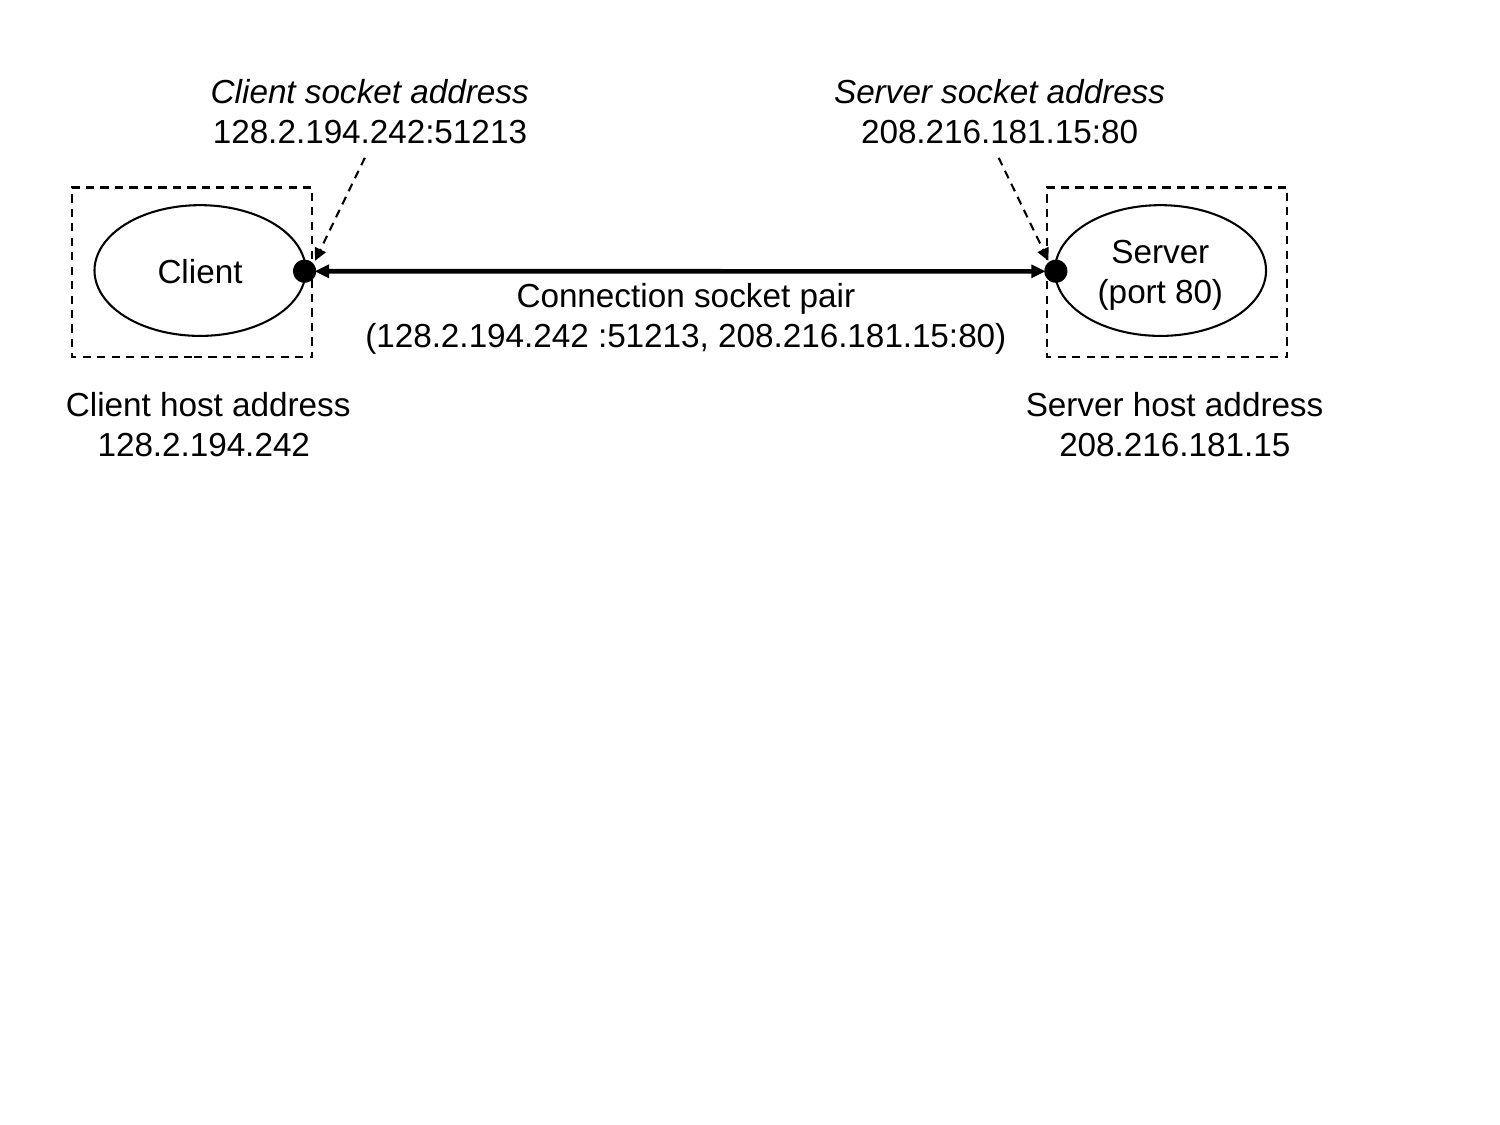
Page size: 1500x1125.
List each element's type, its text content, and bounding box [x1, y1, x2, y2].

text_box Client socket address 128.2.194.242:51213 [195, 62, 545, 158]
text_box [316, 265, 1045, 278]
text_box Client host address 128.2.194.242 [50, 375, 366, 470]
text_box [72, 187, 313, 358]
text_box [1047, 187, 1288, 358]
text_box Server host address 208.216.181.15 [1011, 375, 1339, 470]
text_box [1037, 247, 1047, 260]
text_box Server socket address 208.216.181.15:80 [787, 62, 1213, 158]
text_box Connection socket pair (128.2.194.242 :51213, 208.216.181.15:80) [350, 266, 1022, 271]
text_box [314, 246, 327, 261]
text_box Connection socket pair (128.2.194.242 :51213, 208.216.181.15:80) [350, 272, 1022, 362]
